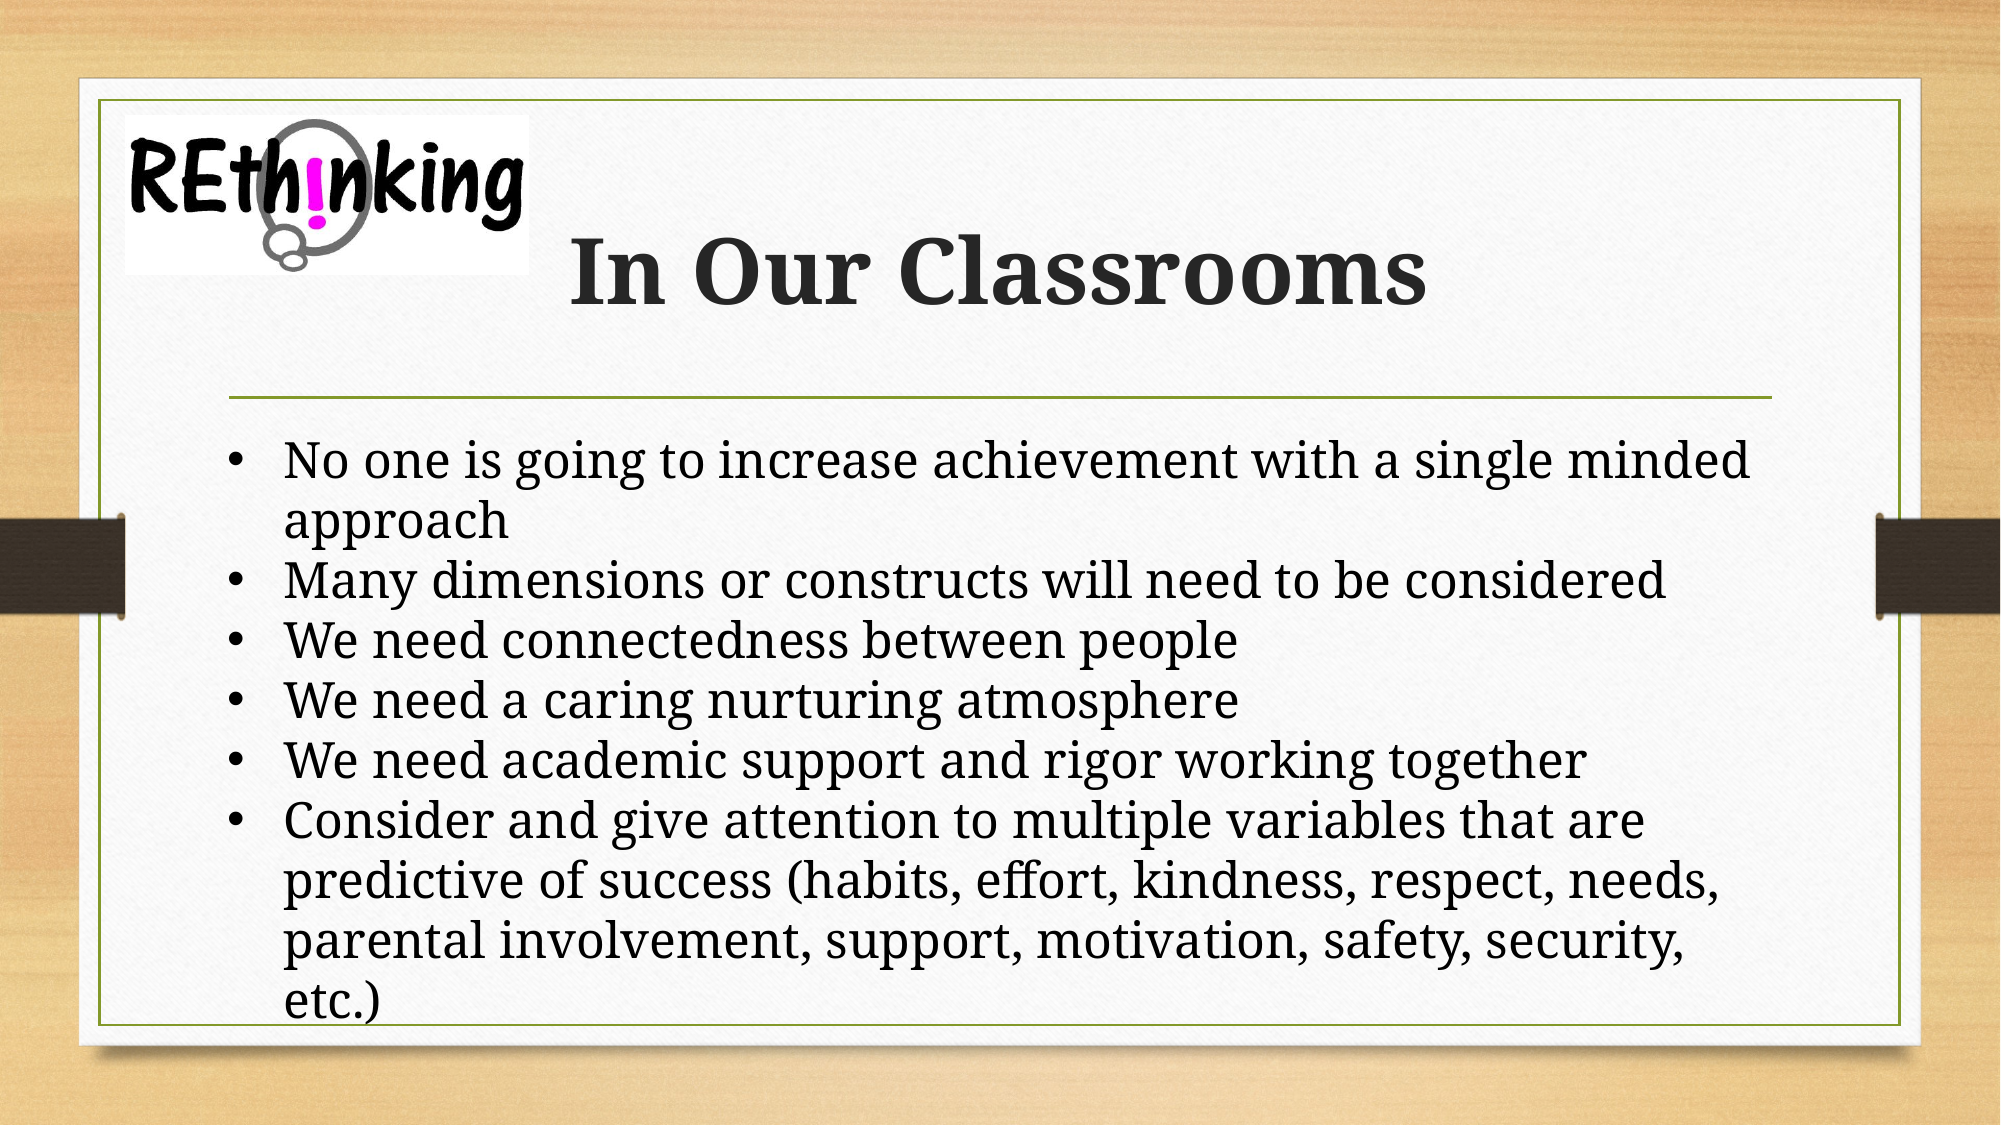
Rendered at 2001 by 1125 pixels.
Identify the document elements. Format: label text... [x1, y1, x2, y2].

picture [0, 0, 2001, 1125]
title In Our Classrooms [212, 161, 1788, 375]
text_box No one is going to increase achievement with a single minded approach Many dimensions or constructs will need to be considered We need connectedness between people We need a caring nurturing atmosphere We need academic support and rigor working together Consider and give attention to multiple variables that are predictive of success (habits, effort, kindness, respect, needs, parental involvement, support, motivation, safety, security, etc.) [212, 420, 1788, 1081]
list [125, 115, 529, 275]
